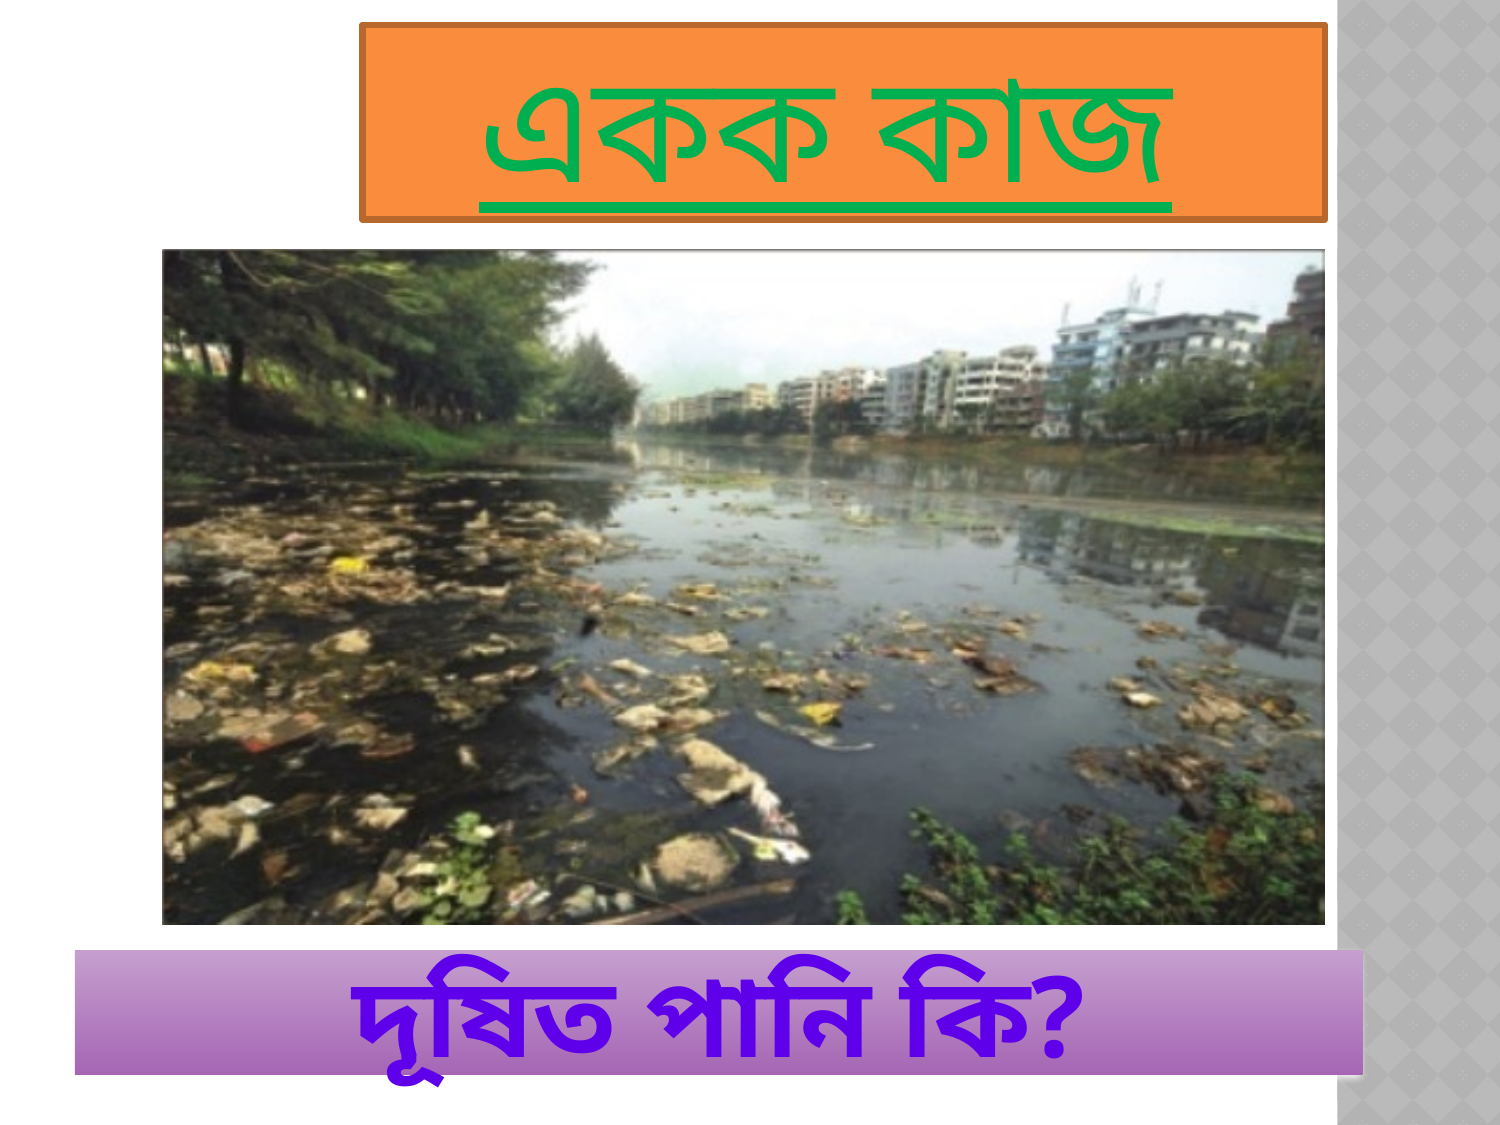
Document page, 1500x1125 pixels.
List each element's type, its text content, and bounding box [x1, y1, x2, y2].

text_box একক কাজ [359, 22, 1328, 223]
picture [162, 249, 1326, 926]
text_box দূষিত পানি কি? [74, 950, 1363, 1075]
